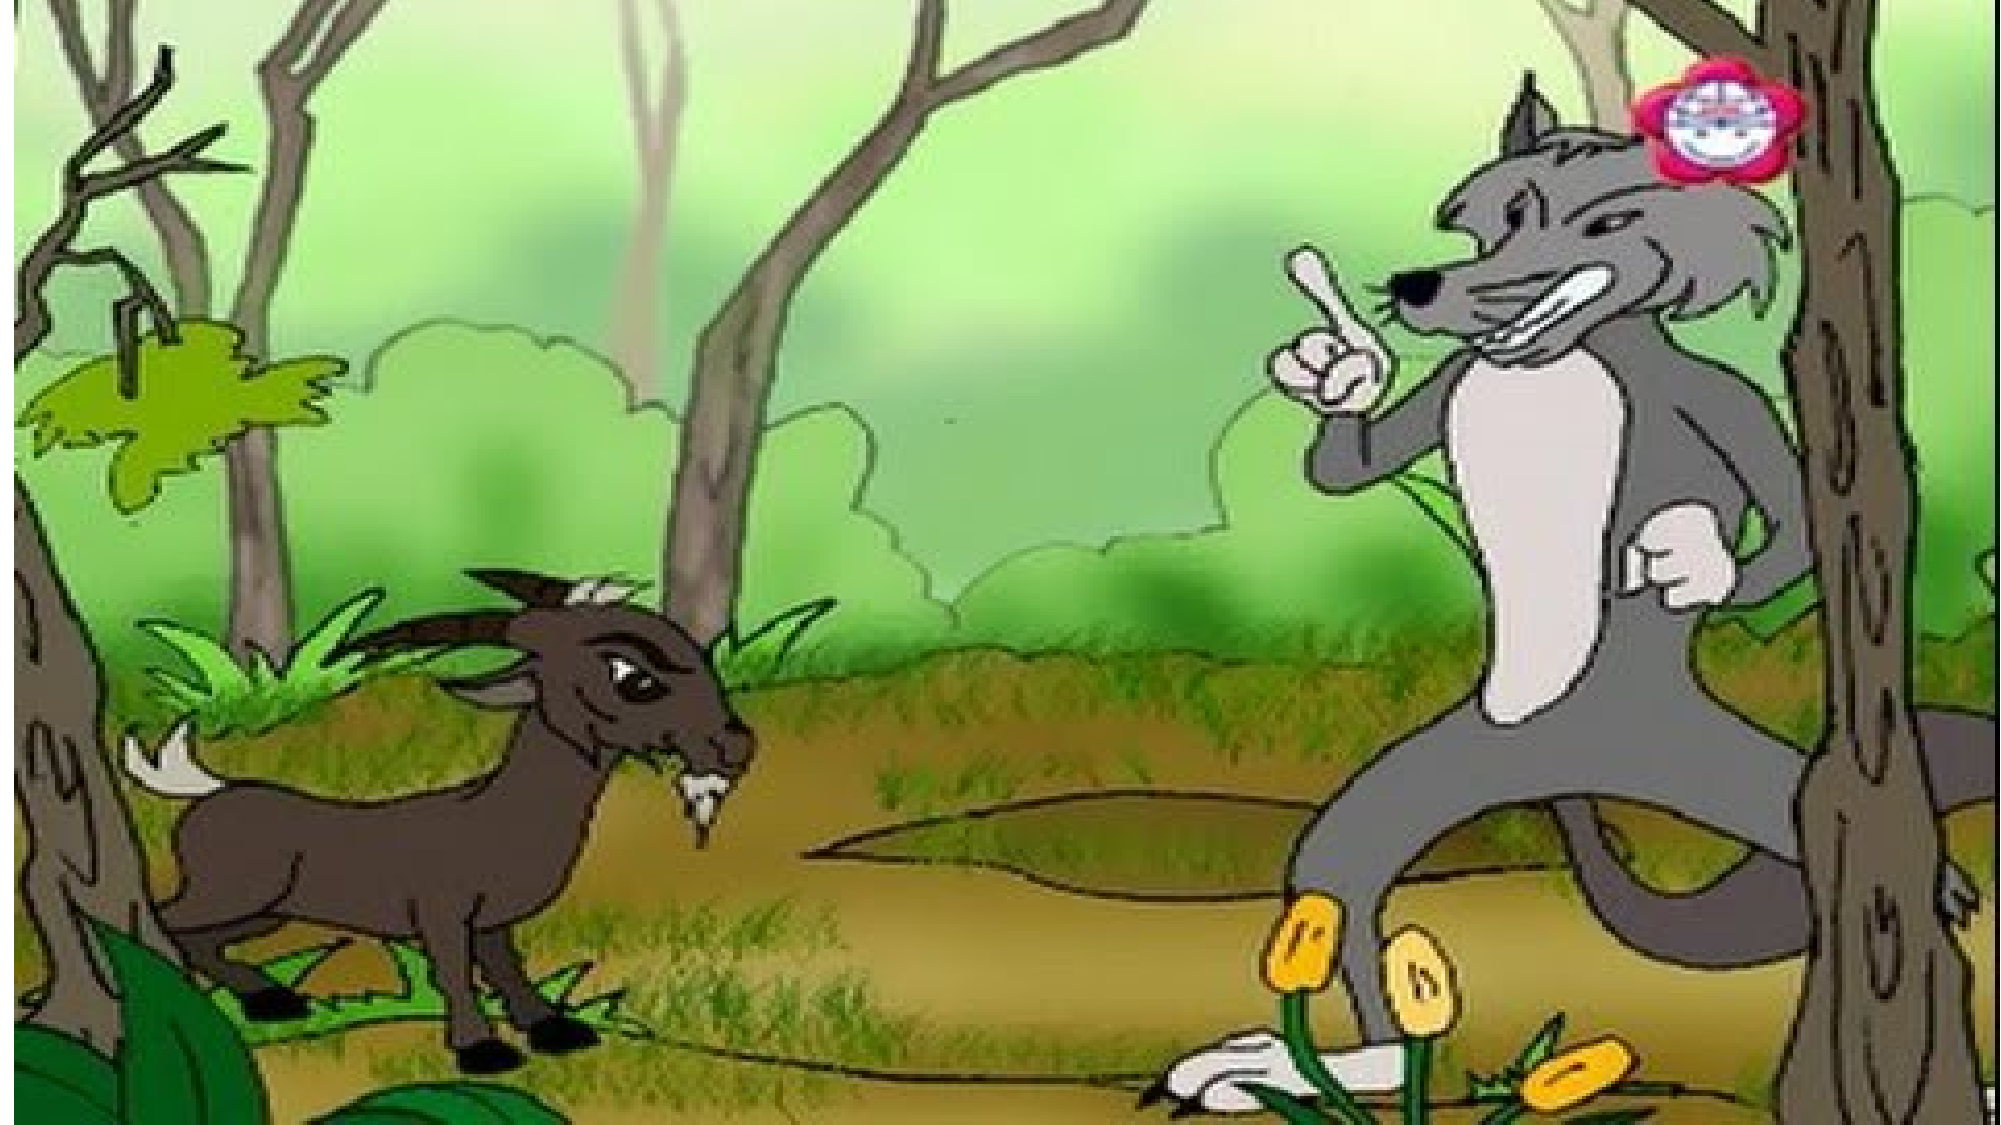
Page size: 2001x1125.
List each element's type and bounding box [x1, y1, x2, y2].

list [14, 0, 2000, 1125]
